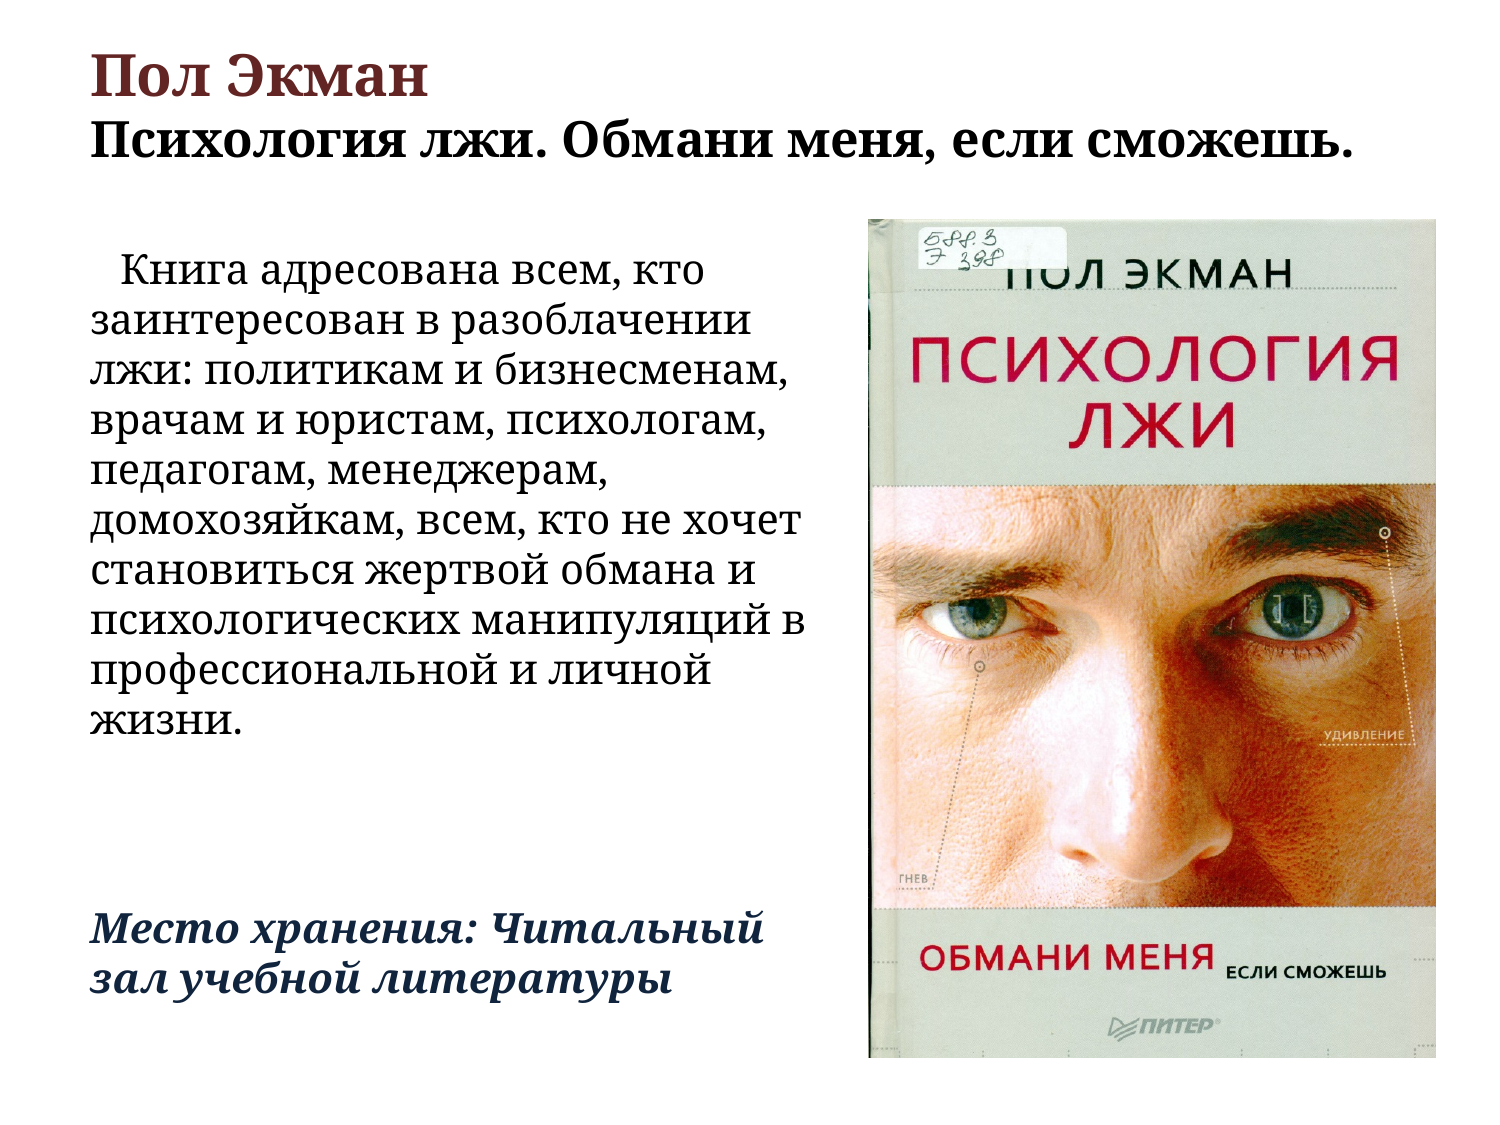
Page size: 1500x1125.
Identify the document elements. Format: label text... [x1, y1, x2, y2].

list Книга адресована всем, кто заинтересован в разоблачении лжи: политикам и бизнесменам, врачам и юристам, психологам, педагогам, менеджерам, домохозяйкам, всем, кто не хочет становиться жертвой обмана и психологических манипуляций в профессиональной и личной жизни. Место хранения: Читальный зал учебной литературы [75, 235, 833, 1071]
title Пол Экман Психология лжи. Обмани меня, если сможешь. [75, 44, 1447, 236]
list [867, 219, 1436, 1059]
